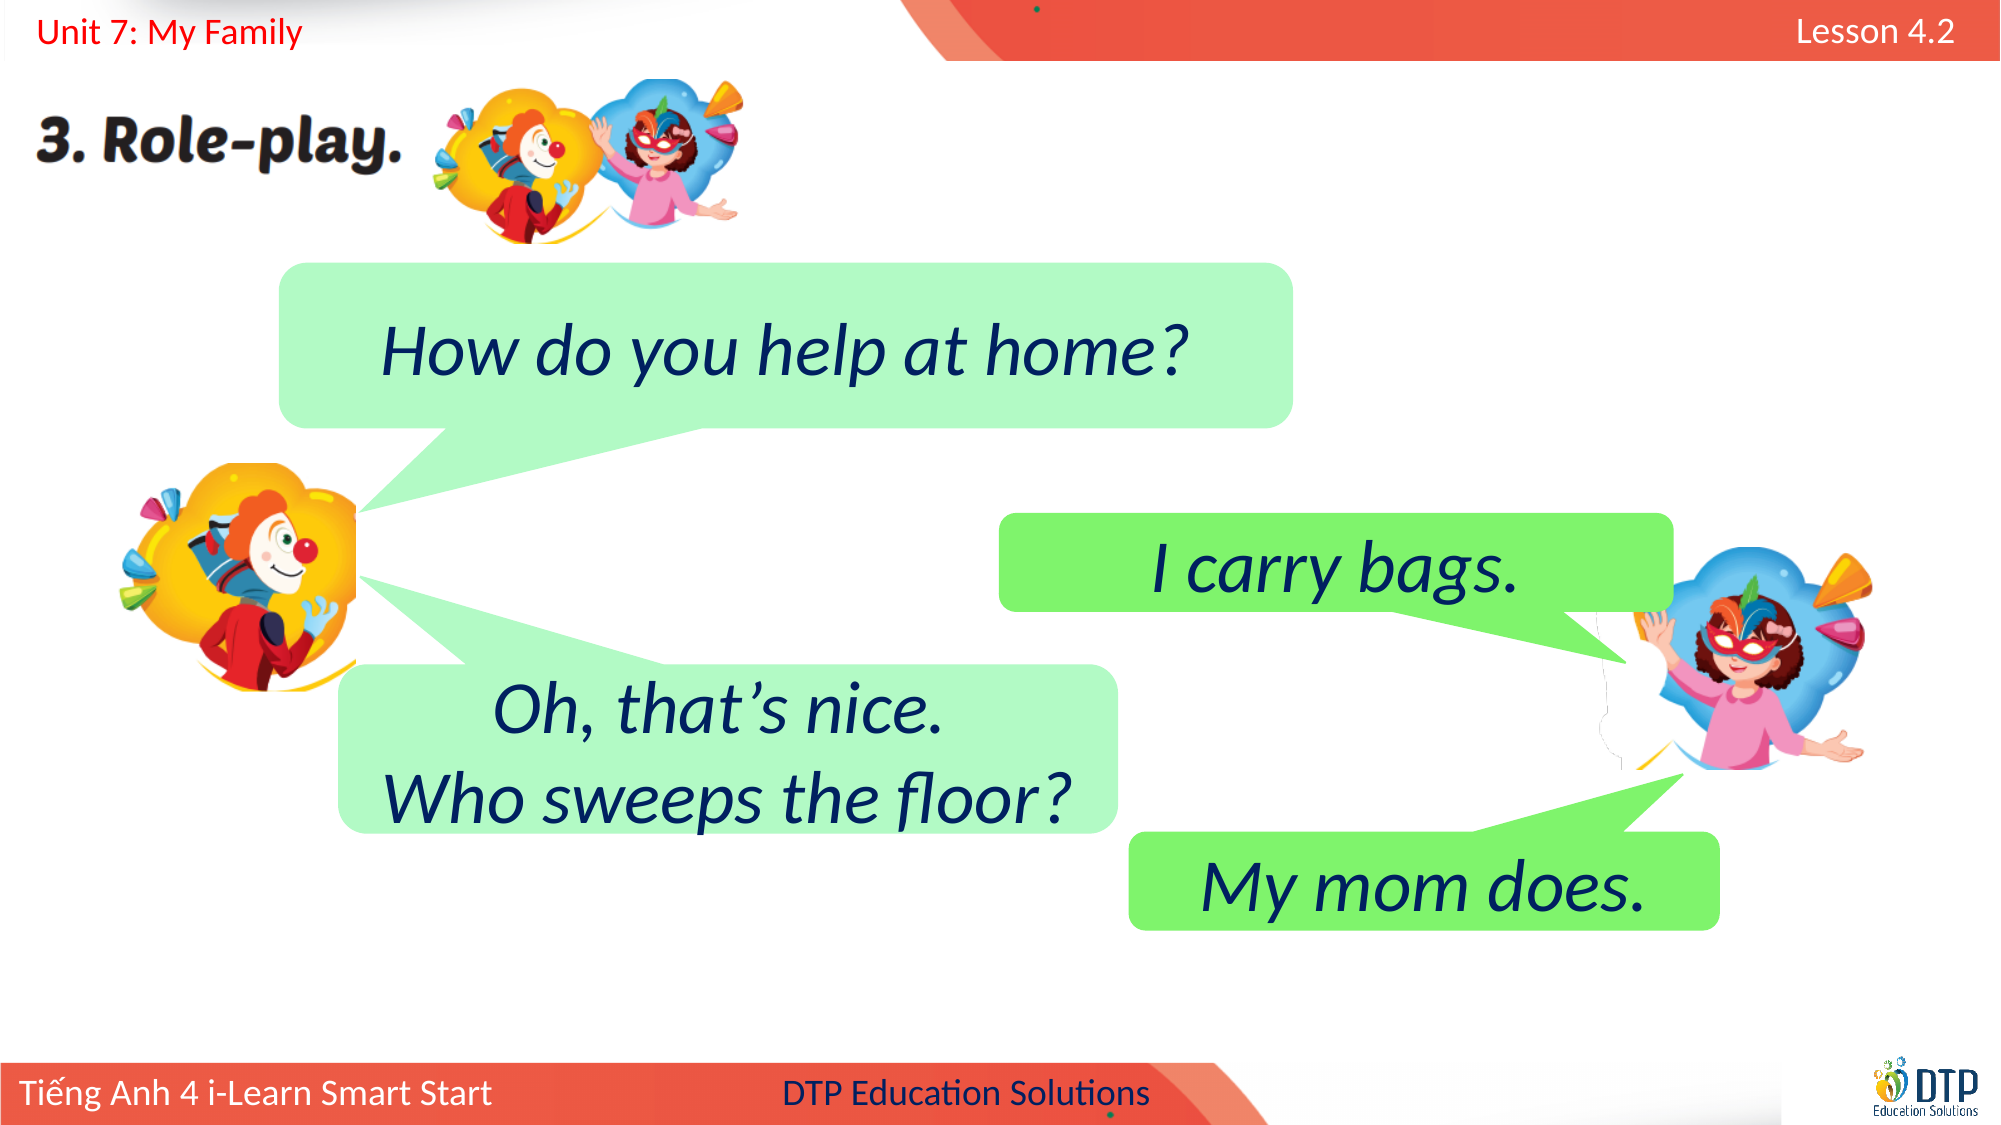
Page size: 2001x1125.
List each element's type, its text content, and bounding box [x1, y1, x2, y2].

picture [1869, 1023, 1982, 1125]
text_box I carry bags. [998, 512, 1674, 658]
text_box How do you help at home? [278, 262, 1294, 513]
picture [2, 1063, 1782, 1125]
text_box Oh, that’s nice. Who sweeps the floor? [338, 575, 1119, 834]
picture [1595, 547, 1895, 770]
picture [4, 0, 2000, 61]
text_box My mom does. [1128, 773, 1720, 931]
picture [105, 463, 356, 698]
picture [16, 79, 807, 244]
